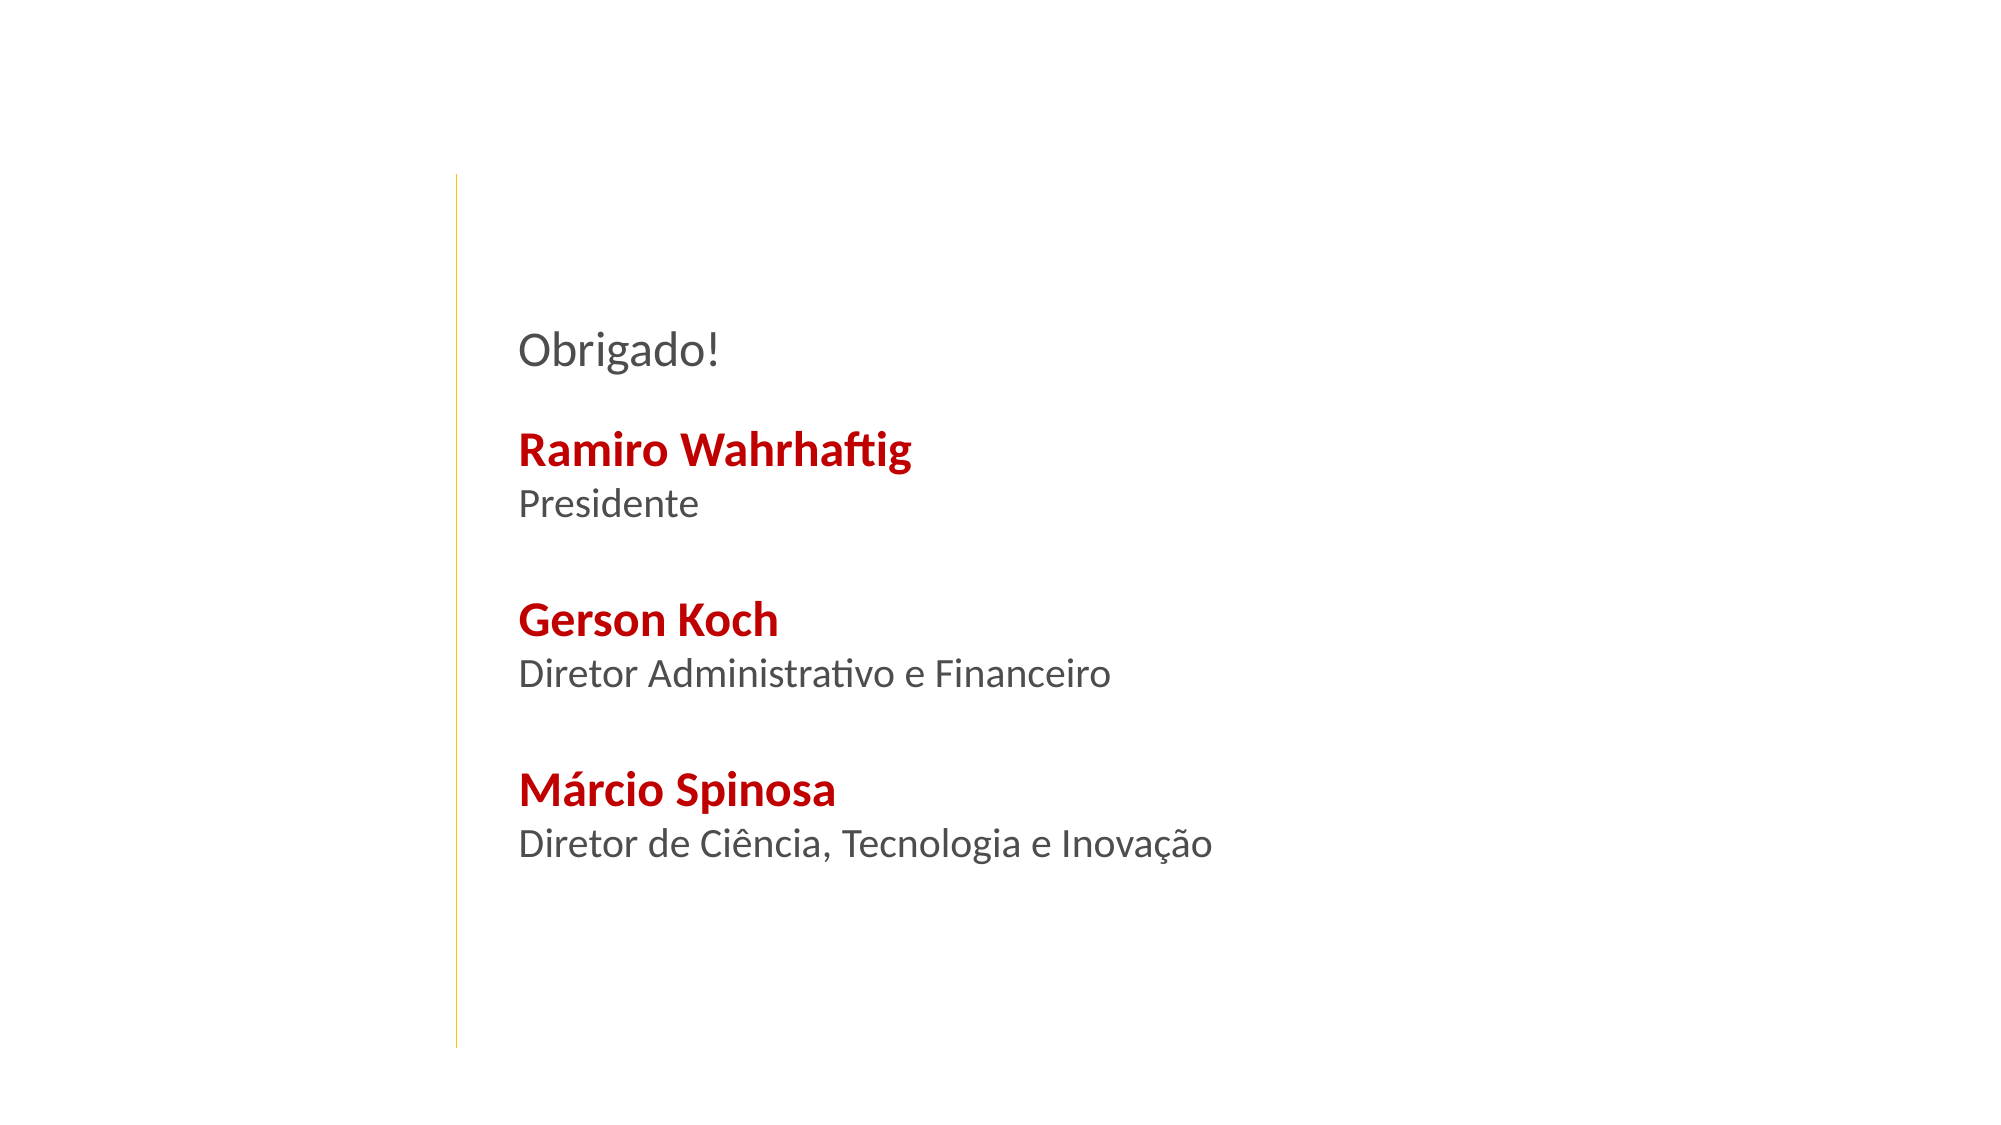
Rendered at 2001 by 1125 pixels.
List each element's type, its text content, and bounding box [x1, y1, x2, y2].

text_box Obrigado! Ramiro Wahrhaftig Presidente Gerson Koch Diretor Administrativo e Financeiro Márcio Spinosa Diretor de Ciência, Tecnologia e Inovação [503, 308, 1603, 940]
